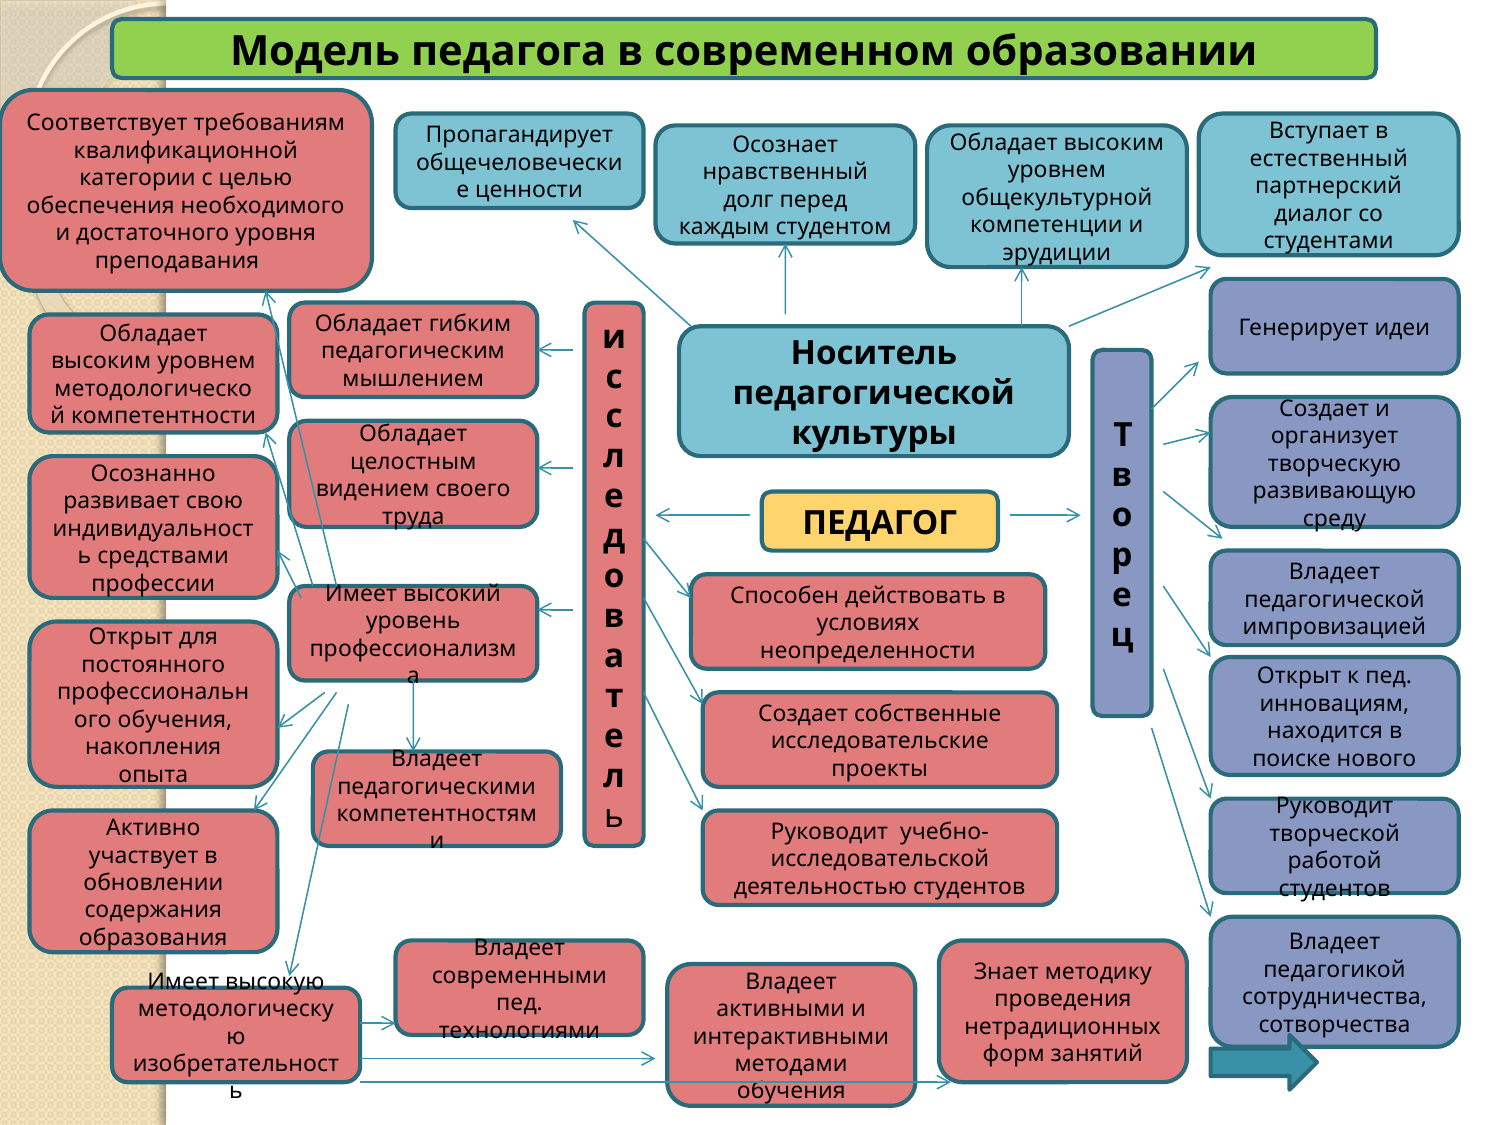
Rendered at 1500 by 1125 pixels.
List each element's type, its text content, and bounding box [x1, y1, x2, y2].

text_box Создает собственные исследовательские проекты [710, 690, 1060, 789]
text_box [1163, 491, 1223, 540]
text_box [288, 703, 349, 977]
text_box Открыт к пед. инновациям, находится в поиске нового [1214, 654, 1461, 778]
text_box Обладает высоким уровнем методологической компетентности [27, 312, 258, 435]
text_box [643, 692, 703, 811]
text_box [265, 290, 337, 587]
text_box Создает и организует творческую развивающую среду [1208, 394, 1461, 530]
text_box Обладает целостным видением своего труда [345, 418, 540, 530]
text_box Осознанно развивает свою индивидуальность средствами профессии [27, 454, 266, 600]
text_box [253, 692, 337, 811]
text_box Соответствует требованиям квалификационной категории с целью обеспечения необходимого и достаточного уровня преподавания [0, 87, 375, 293]
text_box Владеет педагогической импровизацией [1208, 548, 1461, 648]
text_box Модель педагога в современном образовании [109, 16, 1379, 81]
text_box Активно участвует в обновлении содержания образования [27, 808, 280, 955]
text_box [1163, 668, 1211, 725]
text_box Способен действовать в условиях неопределенности [699, 572, 1048, 671]
text_box Руководит творческой работой студентов [1218, 796, 1461, 896]
text_box ПЕДАГОГ [759, 489, 1001, 553]
text_box Генерирует идеи [1208, 276, 1461, 376]
text_box Обладает гибким педагогическим мышлением [344, 300, 540, 400]
text_box Владеет активными и интерактивными методами обучения [665, 961, 918, 1080]
text_box Владеет современными пед. технологиями [393, 938, 646, 1038]
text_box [1068, 266, 1211, 327]
text_box Владеет активными и интерактивными методами обучения [667, 1093, 915, 1108]
text_box Имеет высокую методологическую изобретательность [109, 985, 363, 1085]
text_box Имеет высокий уровень профессионализма [287, 583, 540, 683]
text_box Носитель педагогической культуры [676, 324, 1072, 459]
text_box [1163, 432, 1211, 445]
text_box Владеет педагогикой сотрудничества, сотворчества [1208, 914, 1461, 1049]
text_box Осознает нравственный долг перед каждым студентом [653, 123, 918, 246]
text_box Творец [1090, 347, 1154, 719]
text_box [643, 538, 692, 595]
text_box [1163, 585, 1211, 658]
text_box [572, 219, 692, 327]
text_box исследователь [582, 337, 646, 849]
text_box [1151, 361, 1200, 410]
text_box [643, 597, 703, 690]
text_box Обладает высоким уровнем общекультурной компетенции и эрудиции [925, 123, 1190, 270]
text_box Открыт для постоянного профессионального обучения, накопления опыта [27, 619, 280, 789]
text_box Пропагандирует общечеловеческие ценности [393, 111, 646, 211]
text_box Вступает в естественный партнерский диалог со студентами [1196, 111, 1461, 258]
text_box Руководит учебно-исследовательской деятельностью студентов [700, 808, 1060, 908]
text_box Владеет педагогическими компетентностями [356, 749, 564, 849]
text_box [1151, 727, 1211, 917]
text_box Знает методику проведения нетрадиционных форм занятий [936, 938, 1190, 1085]
text_box [1208, 1033, 1320, 1092]
